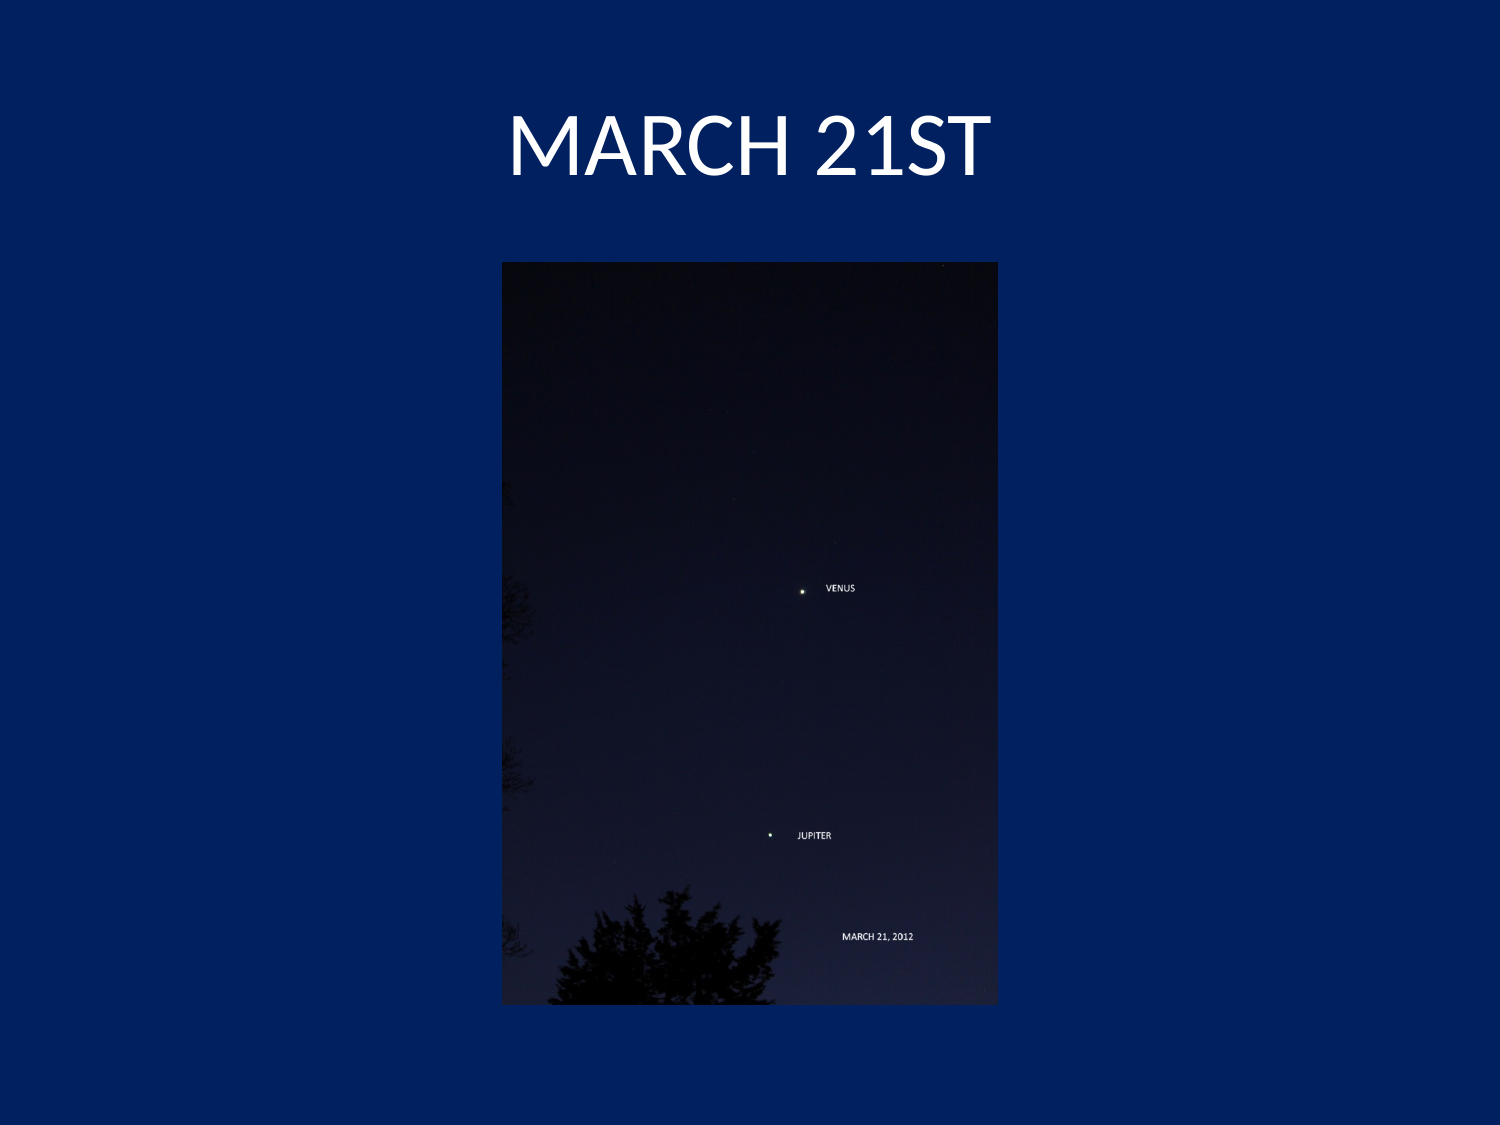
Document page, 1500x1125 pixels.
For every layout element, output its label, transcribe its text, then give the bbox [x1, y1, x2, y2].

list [502, 262, 998, 1006]
title MARCH 21ST [75, 45, 1425, 233]
